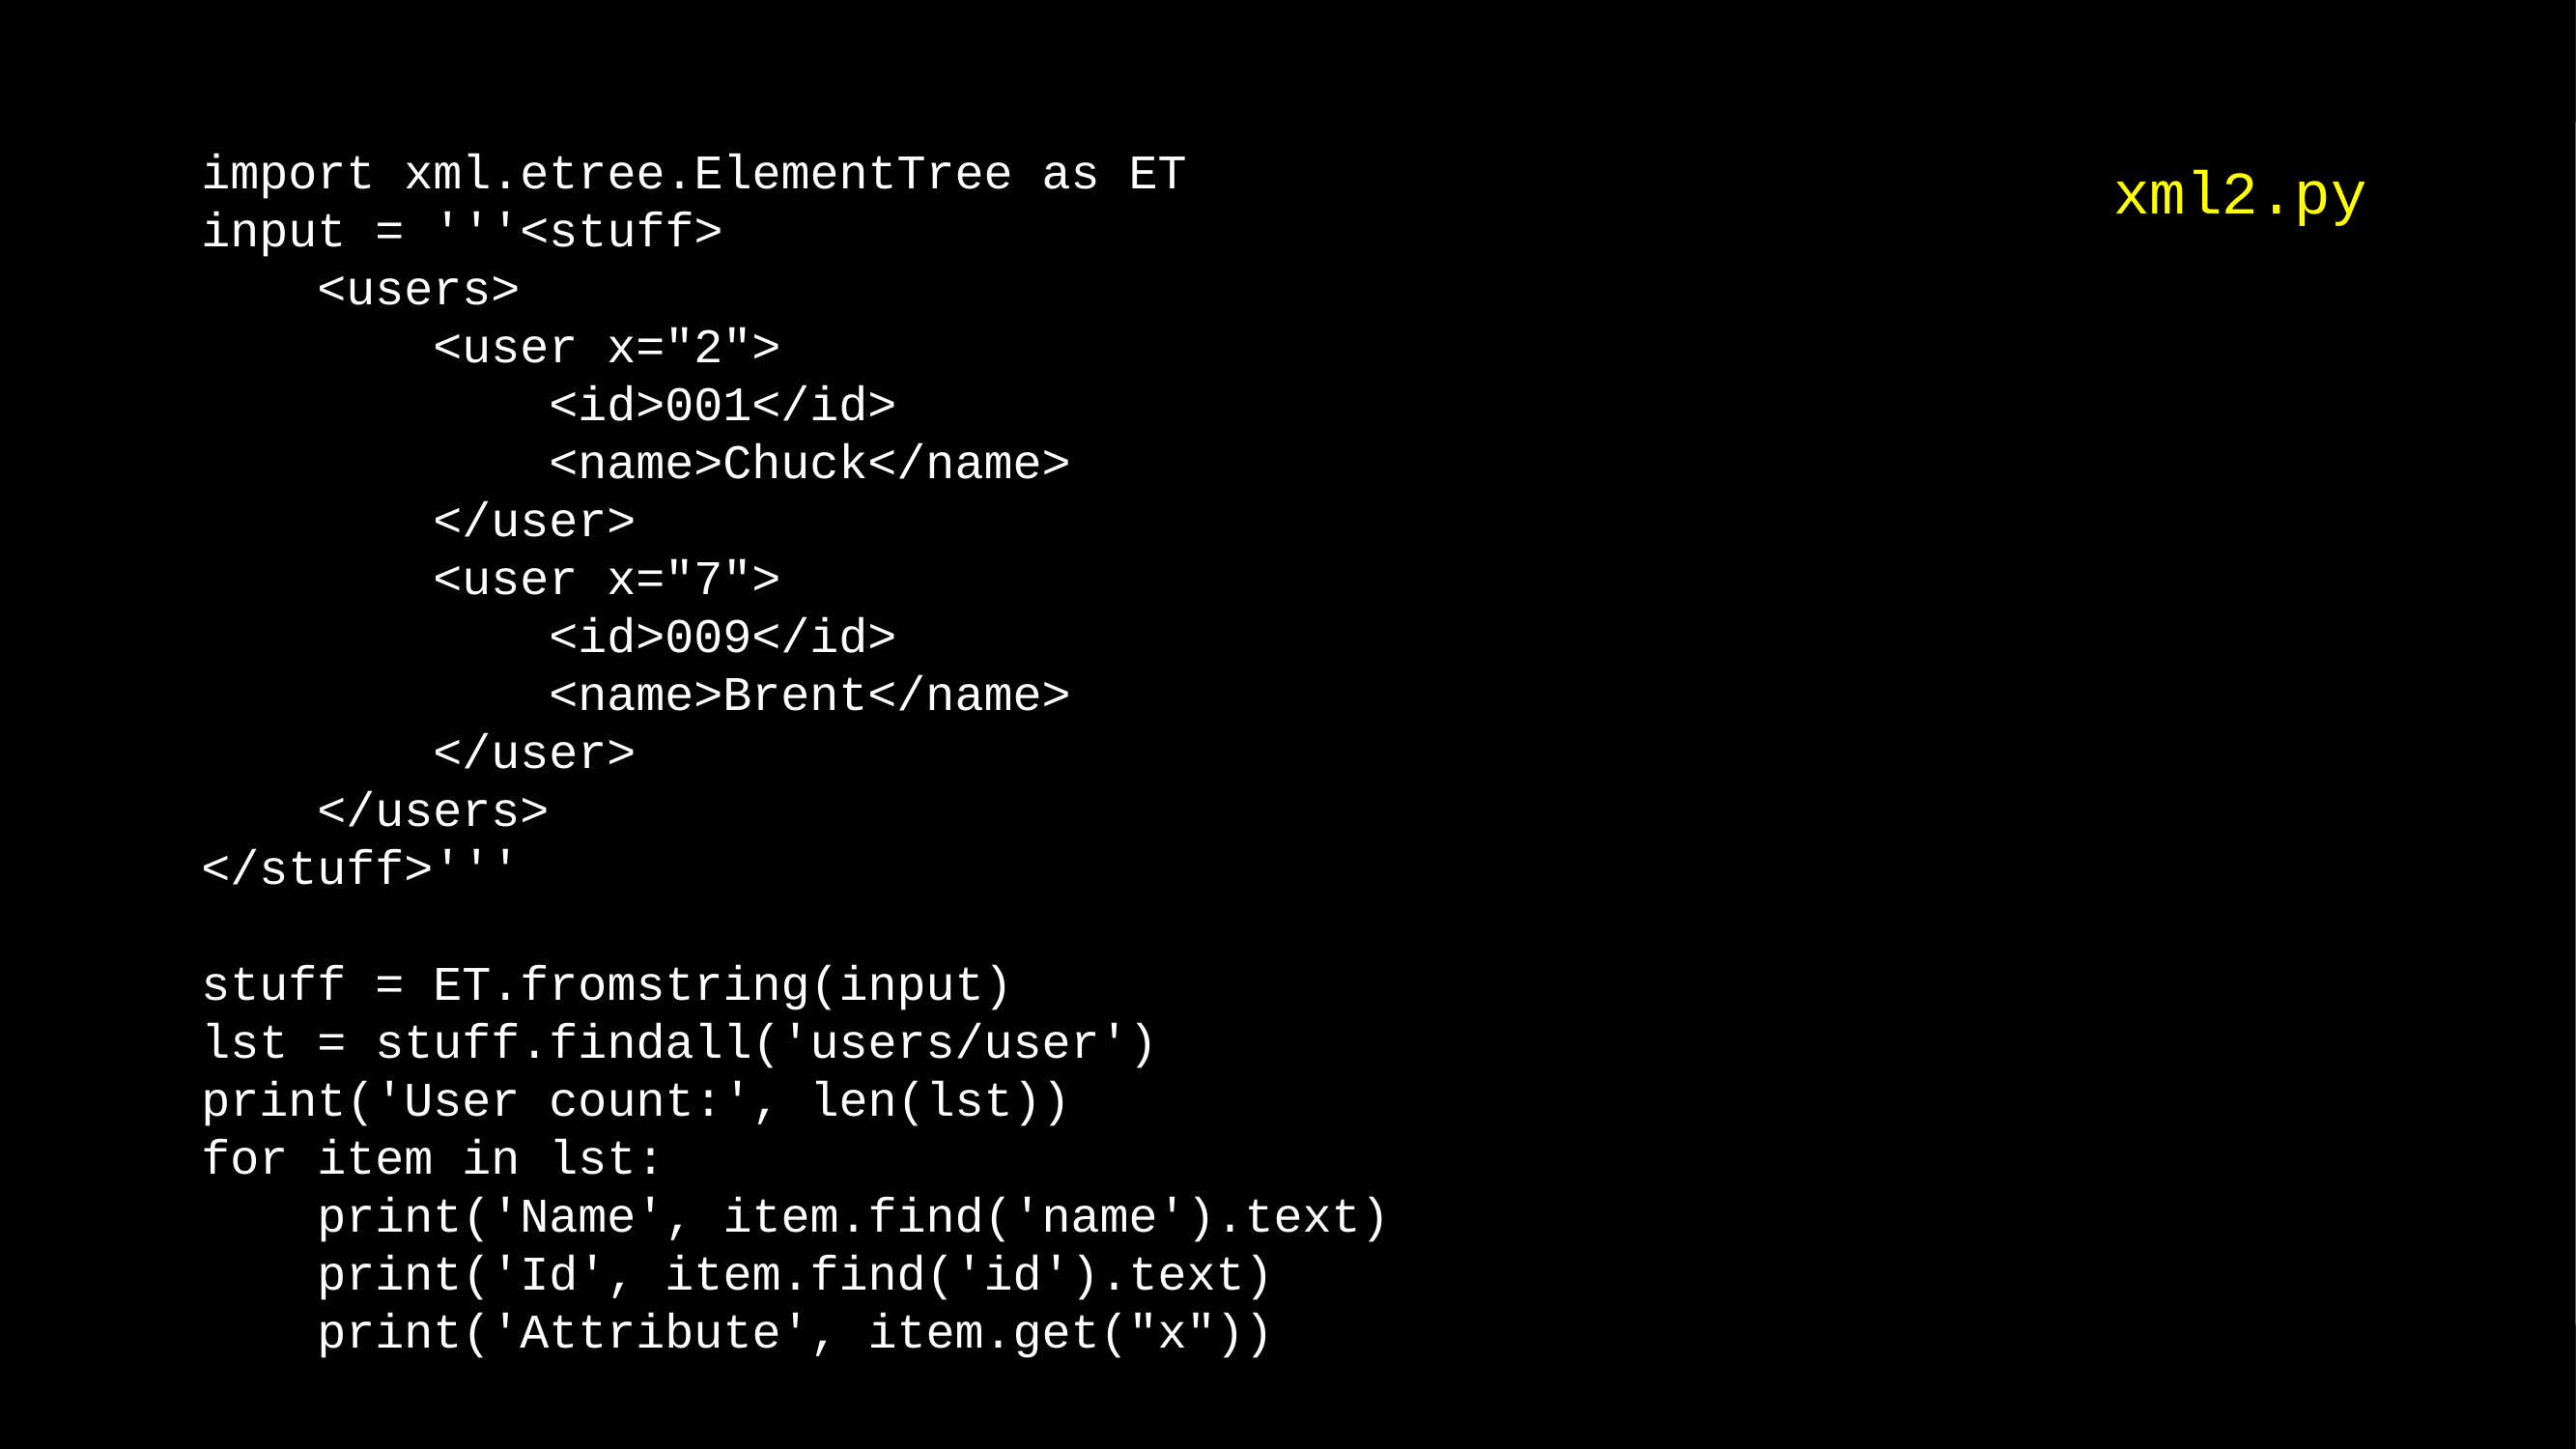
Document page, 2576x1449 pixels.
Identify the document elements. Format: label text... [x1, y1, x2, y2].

text_box xml2.py [2104, 145, 2377, 234]
text_box import xml.etree.ElementTree as ET input = '''<stuff> <users> <user x="2"> <id>001</id> <name>Chuck</name> </user> <user x="7"> <id>009</id> <name>Brent</name> </user> </users> </stuff>''' stuff = ET.fromstring(input) lst = stuff.findall('users/user') print('User count:', len(lst)) for item in lst: print('Name', item.find('name').text) print('Id', item.find('id').text) print('Attribute', item.get("x")) [201, 124, 1940, 1376]
